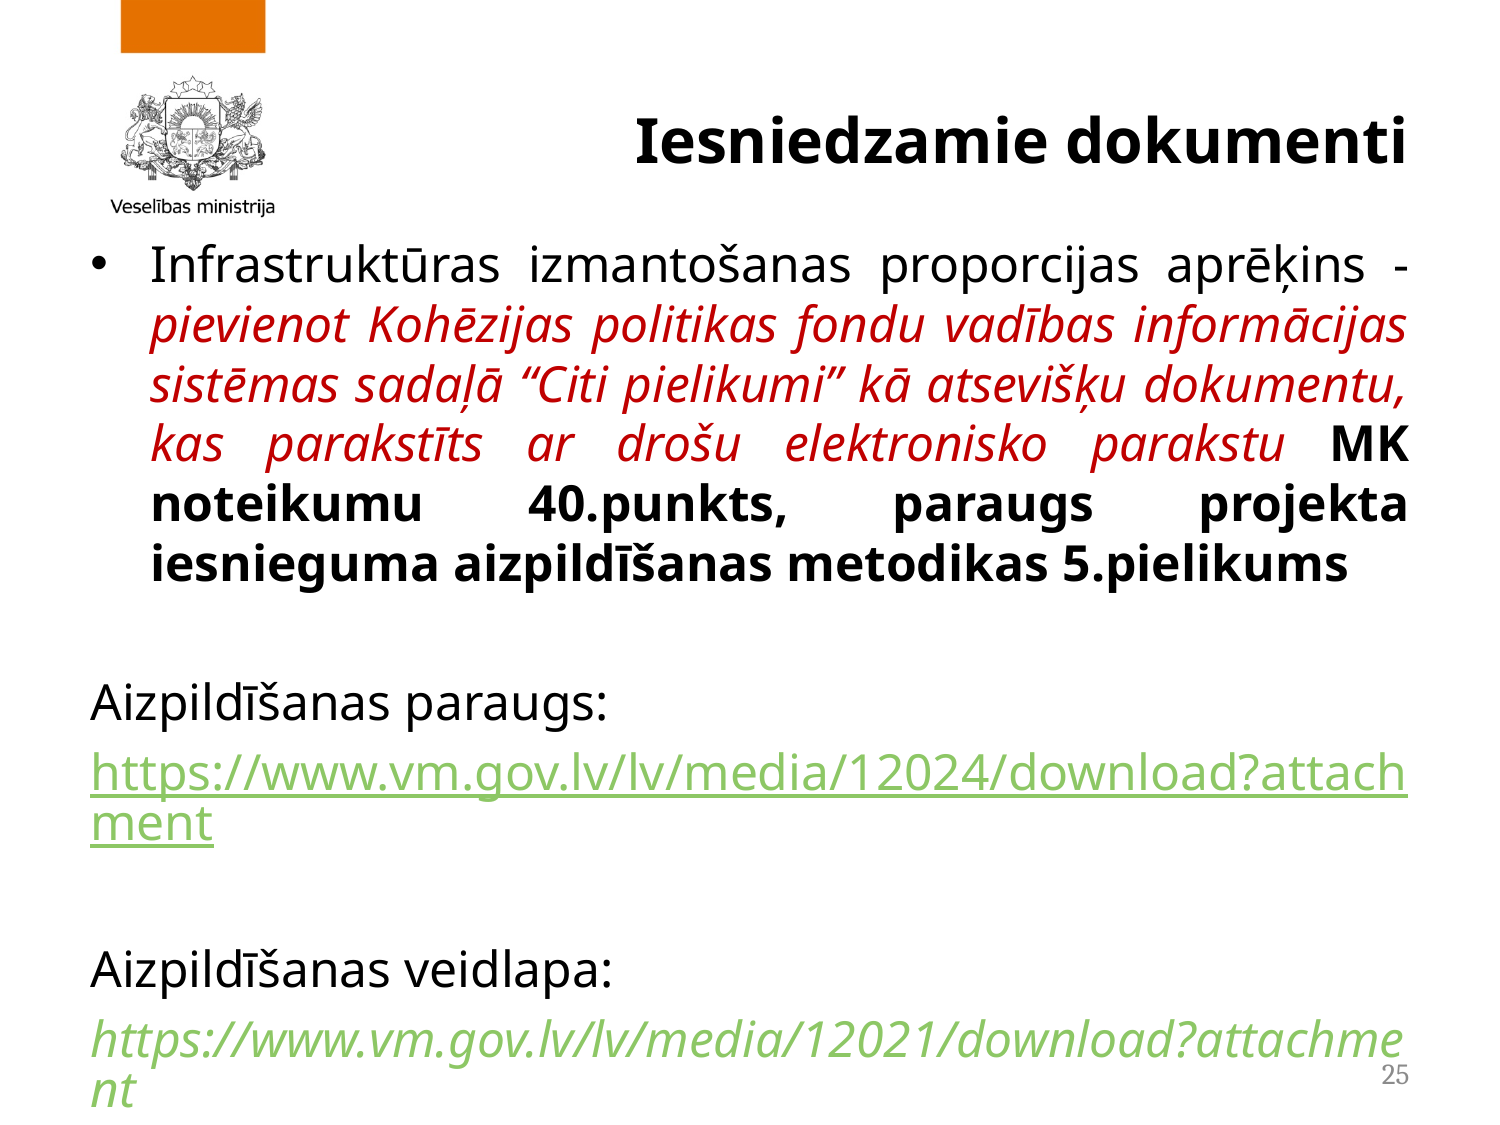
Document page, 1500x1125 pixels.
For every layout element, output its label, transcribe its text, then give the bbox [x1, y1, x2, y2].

list Infrastruktūras izmantošanas proporcijas aprēķins - pievienot Kohēzijas politikas fondu vadības informācijas sistēmas sadaļā “Citi pielikumi” kā atsevišķu dokumentu, kas parakstīts ar drošu elektronisko parakstu MK noteikumu 40.punkts, paraugs projekta iesnieguma aizpildīšanas metodikas 5.pielikums Aizpildīšanas paraugs: https://www.vm.gov.lv/lv/media/12024/download?attachment Aizpildīšanas veidlapa: https://www.vm.gov.lv/lv/media/12021/download?attachment [75, 224, 1425, 1063]
picture [48, 0, 338, 322]
title Iesniedzamie dokumenti [300, 45, 1425, 224]
slide_number 25 [1074, 1042, 1425, 1103]
